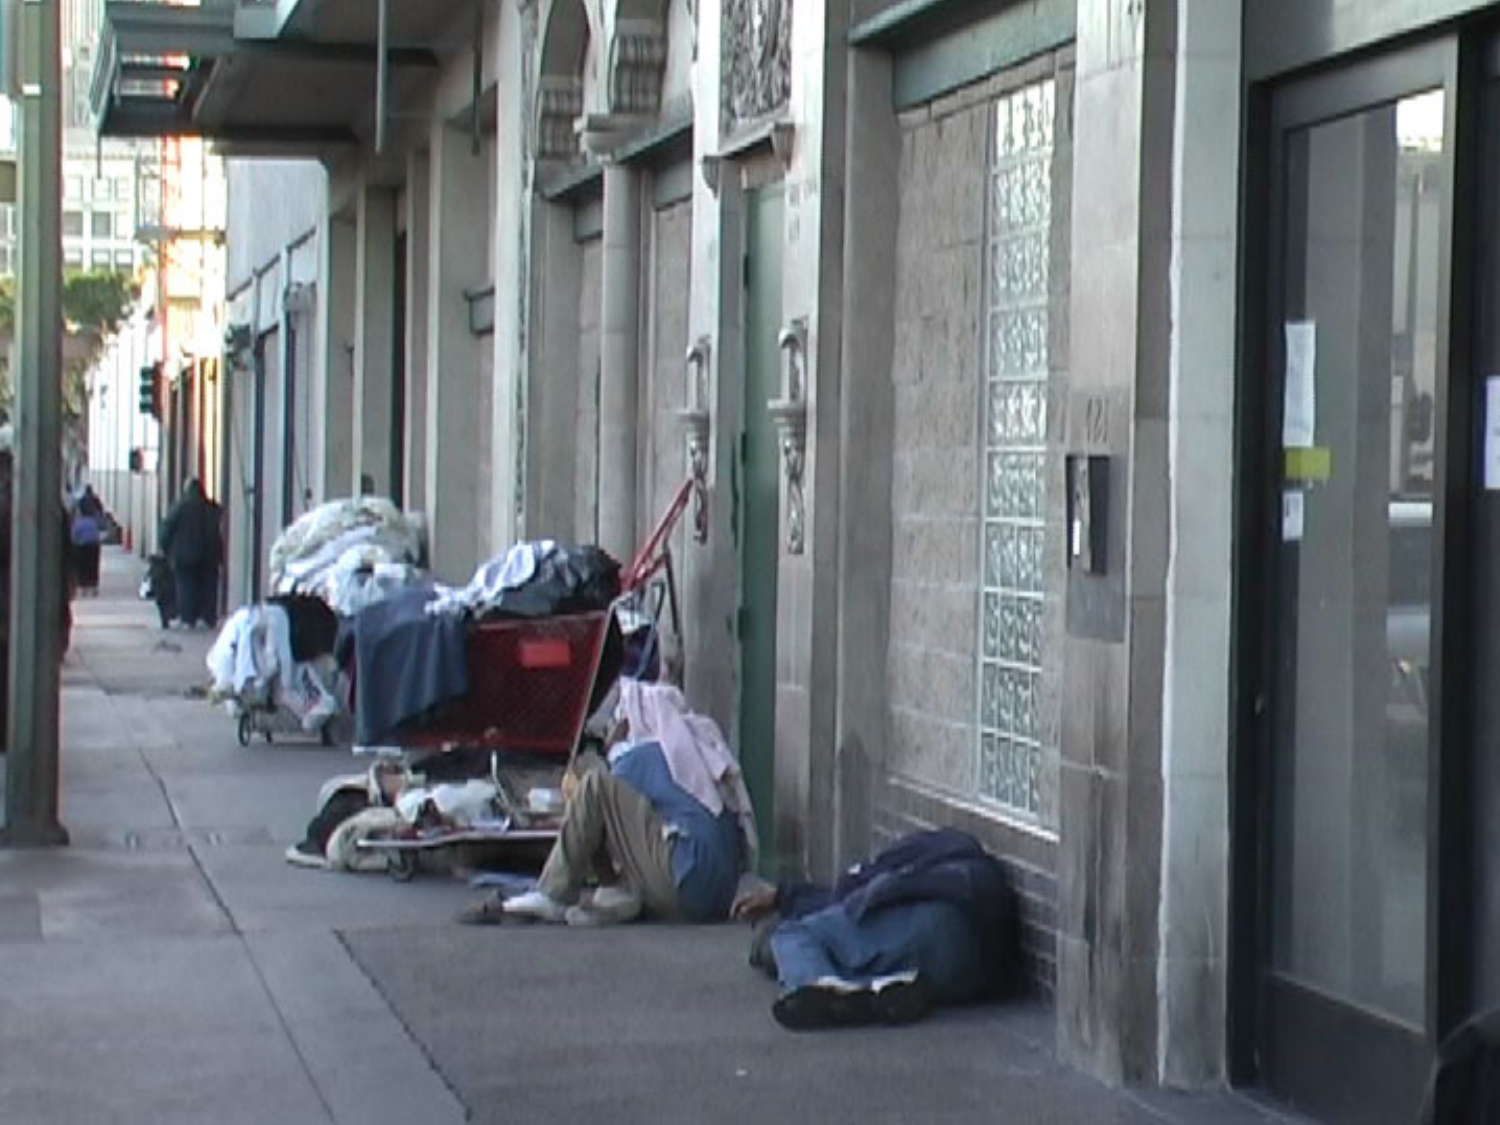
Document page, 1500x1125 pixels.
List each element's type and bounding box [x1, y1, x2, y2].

list [0, 0, 1500, 1125]
